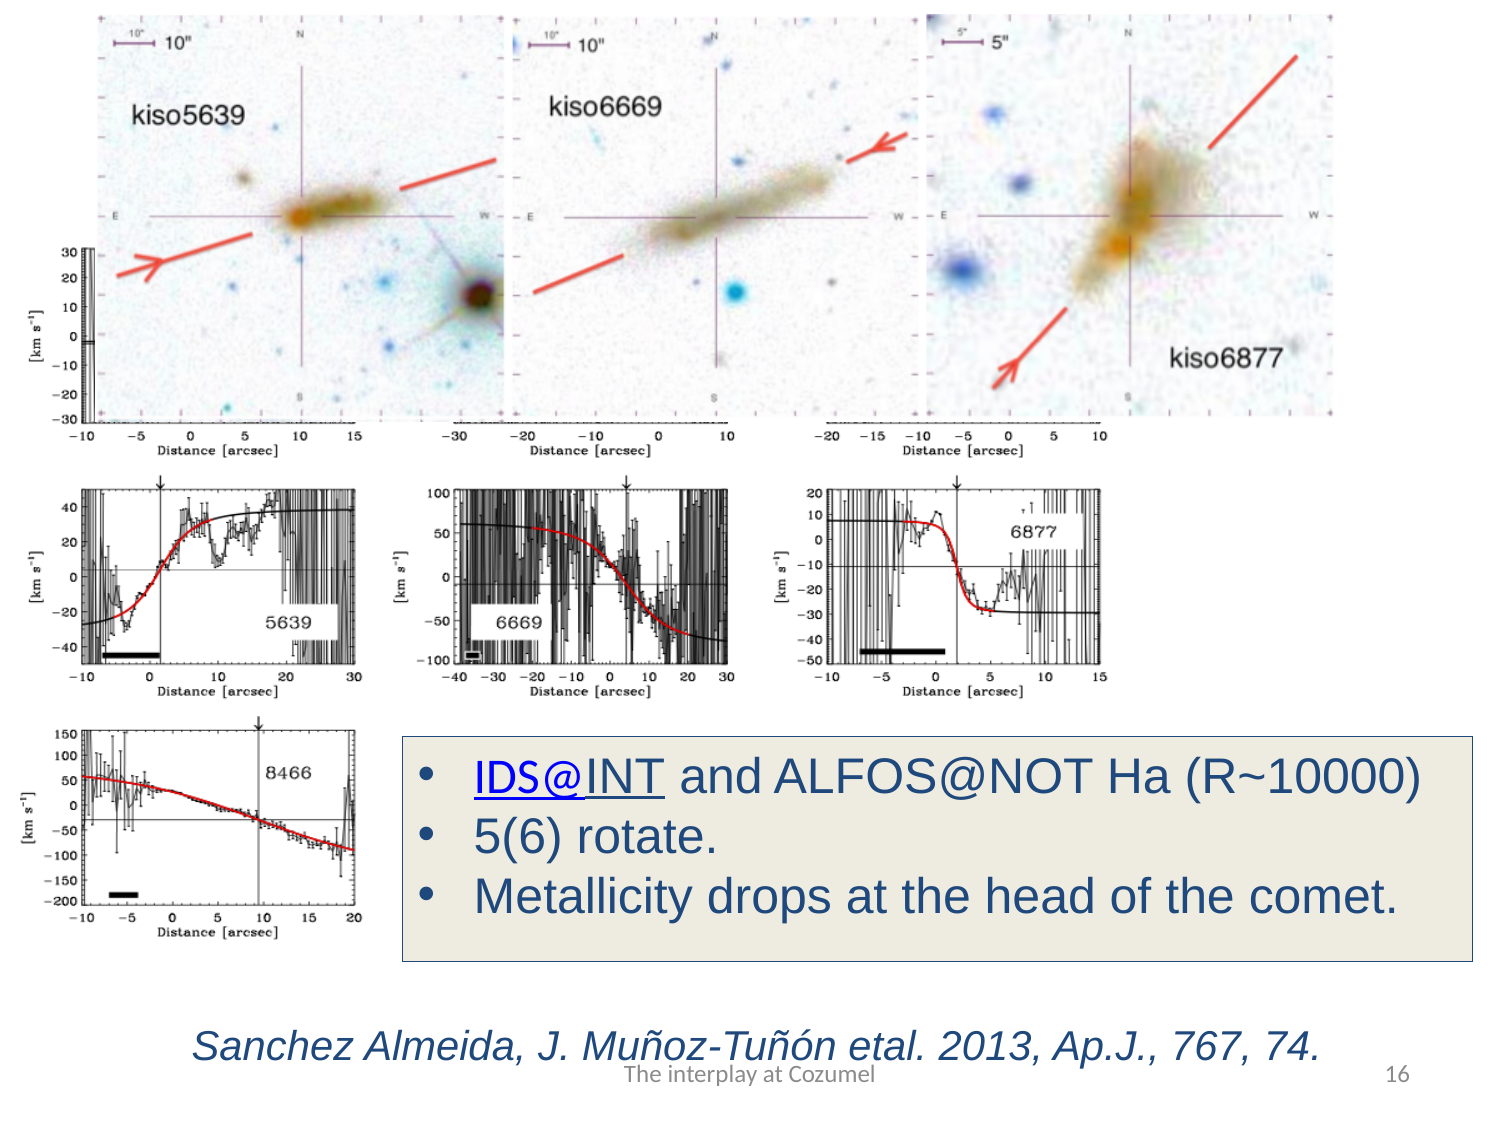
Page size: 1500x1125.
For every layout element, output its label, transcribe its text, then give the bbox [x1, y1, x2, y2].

footer The interplay at Cozumel [512, 1042, 988, 1103]
text_box IDS@INT and ALFOS@NOT Hа (R~10000) 5(6) rotate. Metallicity drops at the head of the comet. [402, 736, 1473, 962]
picture [19, 14, 1337, 949]
slide_number 16 [1074, 1042, 1425, 1103]
text_box Sanchez Almeida, J. Muñoz-Tuñón etal. 2013, Ap.J., 767, 74. [176, 1011, 1349, 1076]
